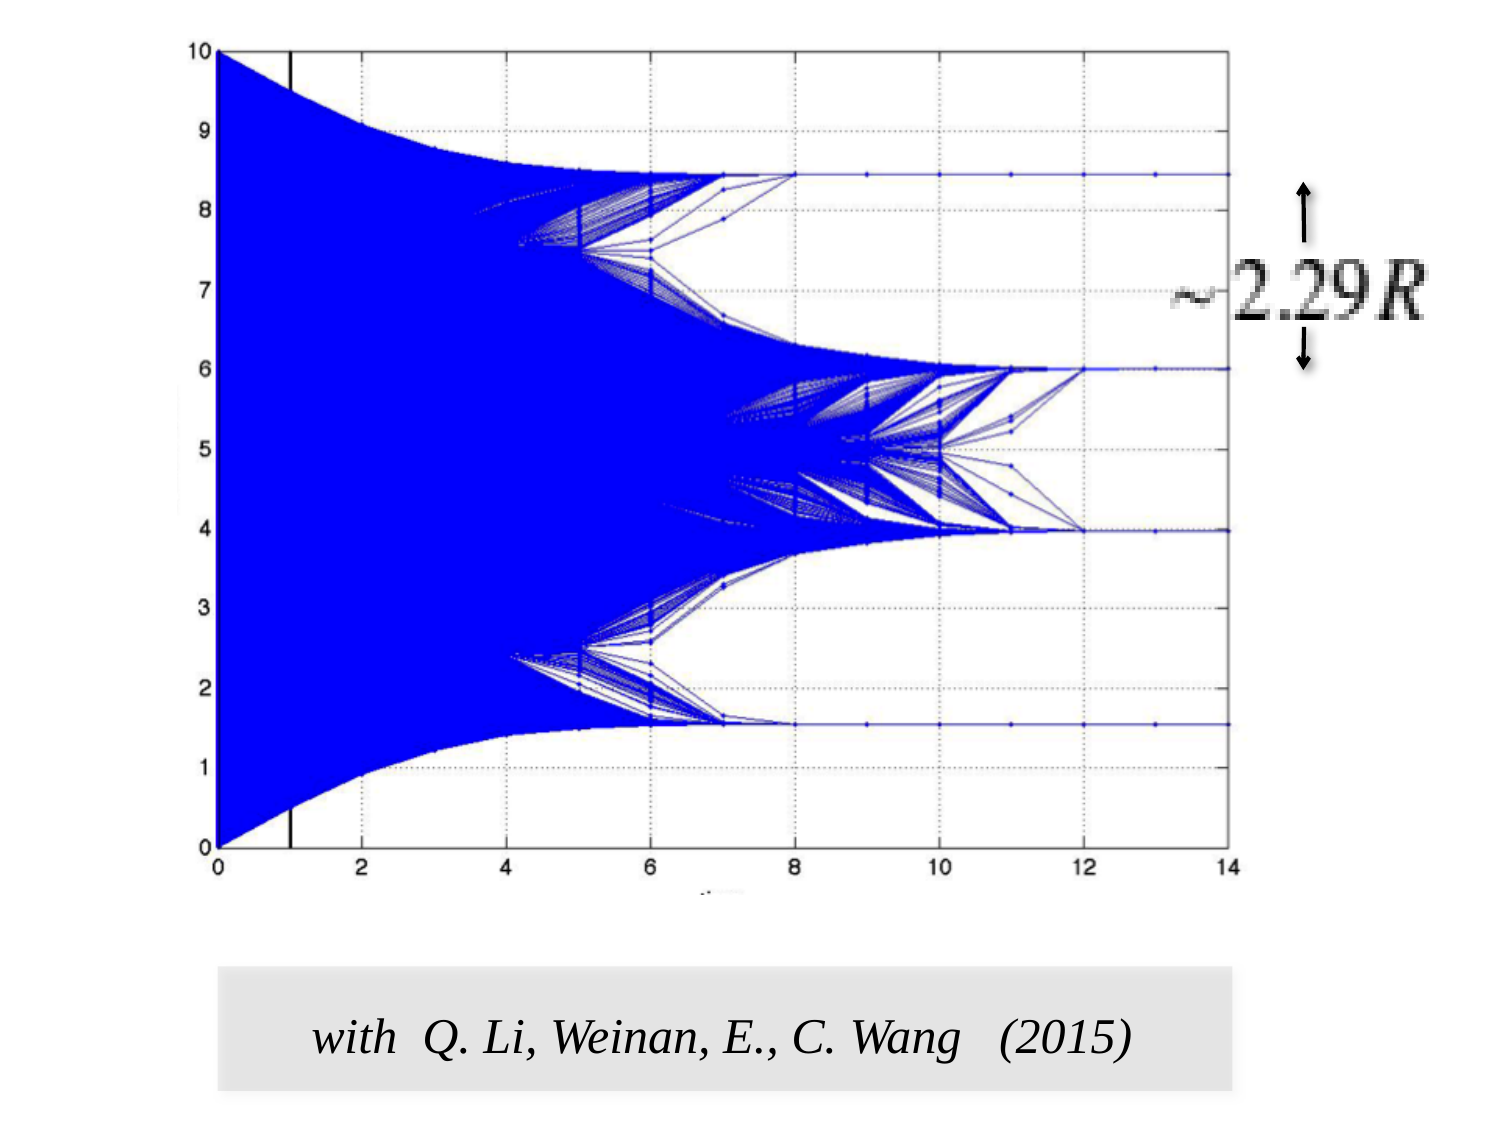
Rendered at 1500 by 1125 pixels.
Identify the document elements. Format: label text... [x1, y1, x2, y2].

text_box [217, 966, 1233, 1091]
picture [177, 23, 1293, 895]
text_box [1161, 248, 1430, 327]
text_box with Q. Li, Weinan, E., C. Wang (2015) [296, 977, 1313, 1060]
